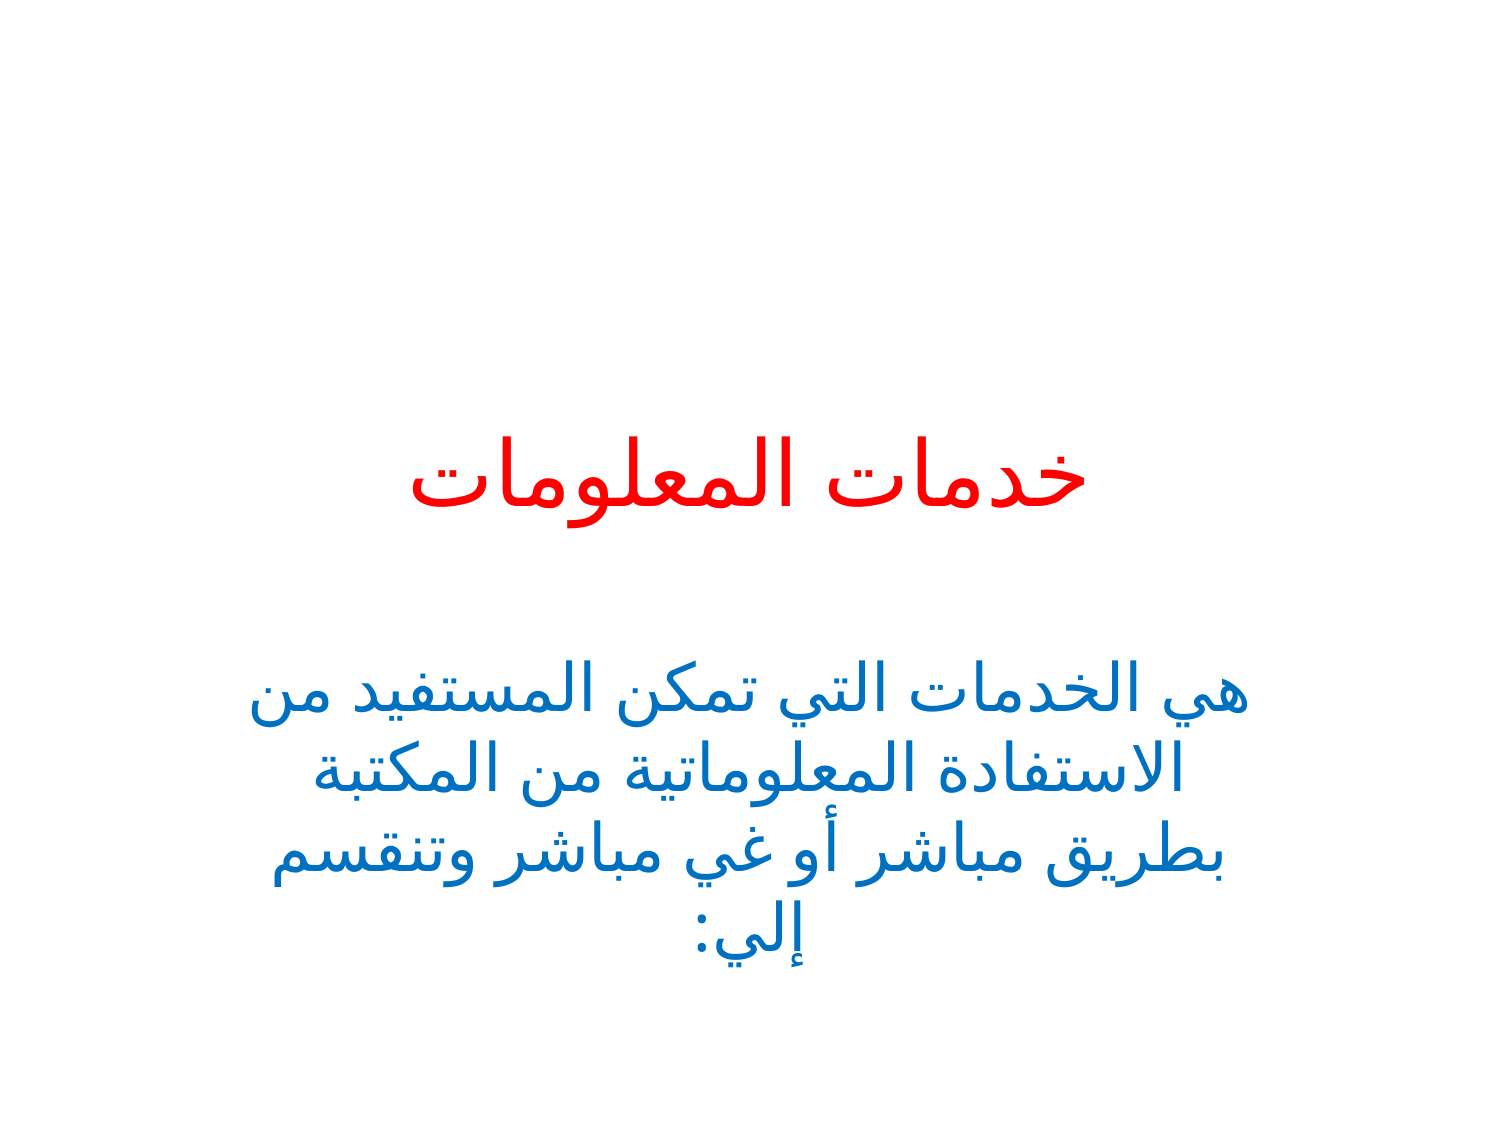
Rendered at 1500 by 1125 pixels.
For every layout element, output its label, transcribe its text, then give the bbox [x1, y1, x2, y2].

title خدمات المعلومات [112, 349, 1388, 591]
subtitle هي الخدمات التي تمكن المستفيد من الاستفادة المعلوماتية من المكتبة بطريق مباشر أو غي مباشر وتنقسم إلي: [225, 637, 1275, 925]
